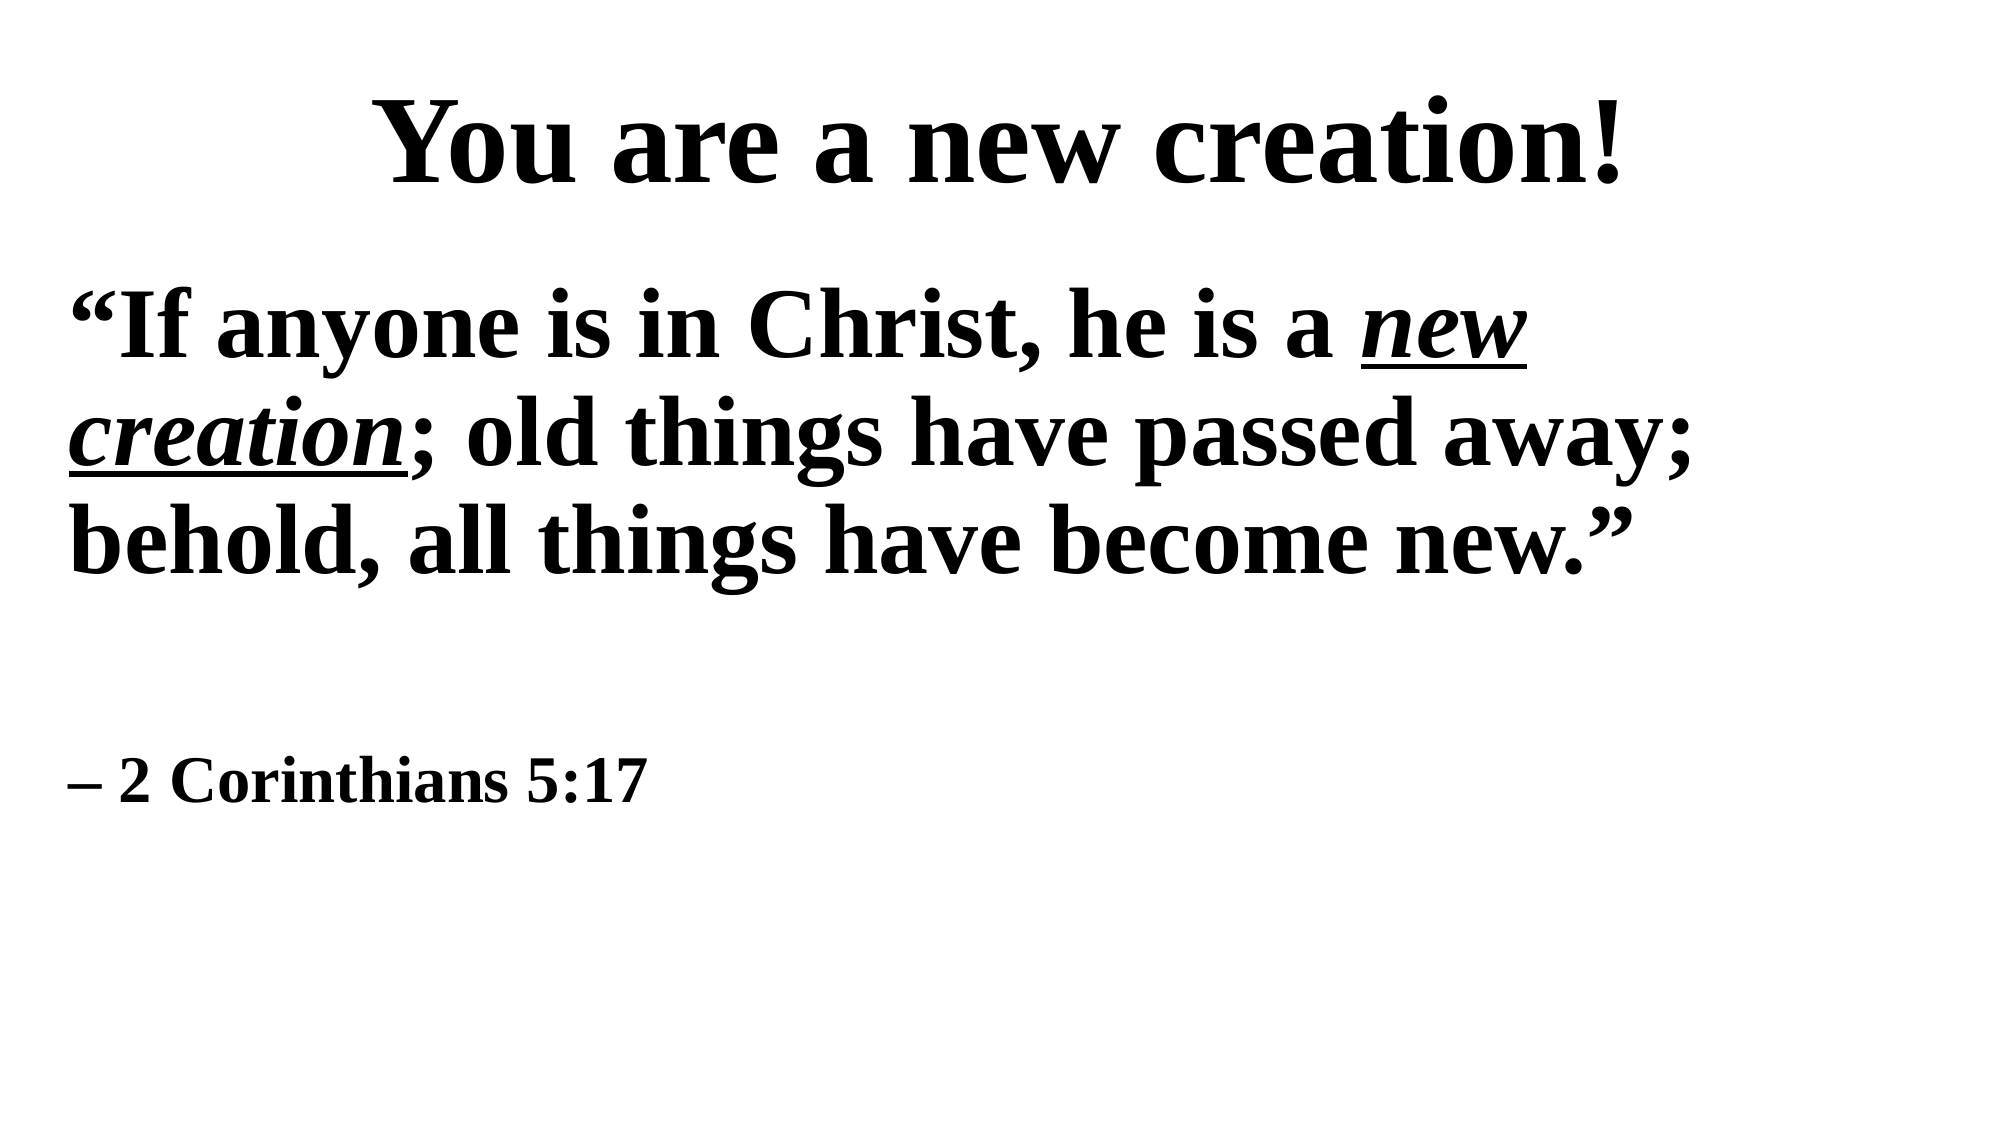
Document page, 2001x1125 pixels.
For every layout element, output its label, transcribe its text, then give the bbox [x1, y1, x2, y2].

title You are a new creation! [137, 59, 1863, 225]
list “If anyone is in Christ, he is a new creation; old things have passed away; behold, all things have become new.” – 2 Corinthians 5:17 [53, 264, 1908, 1024]
